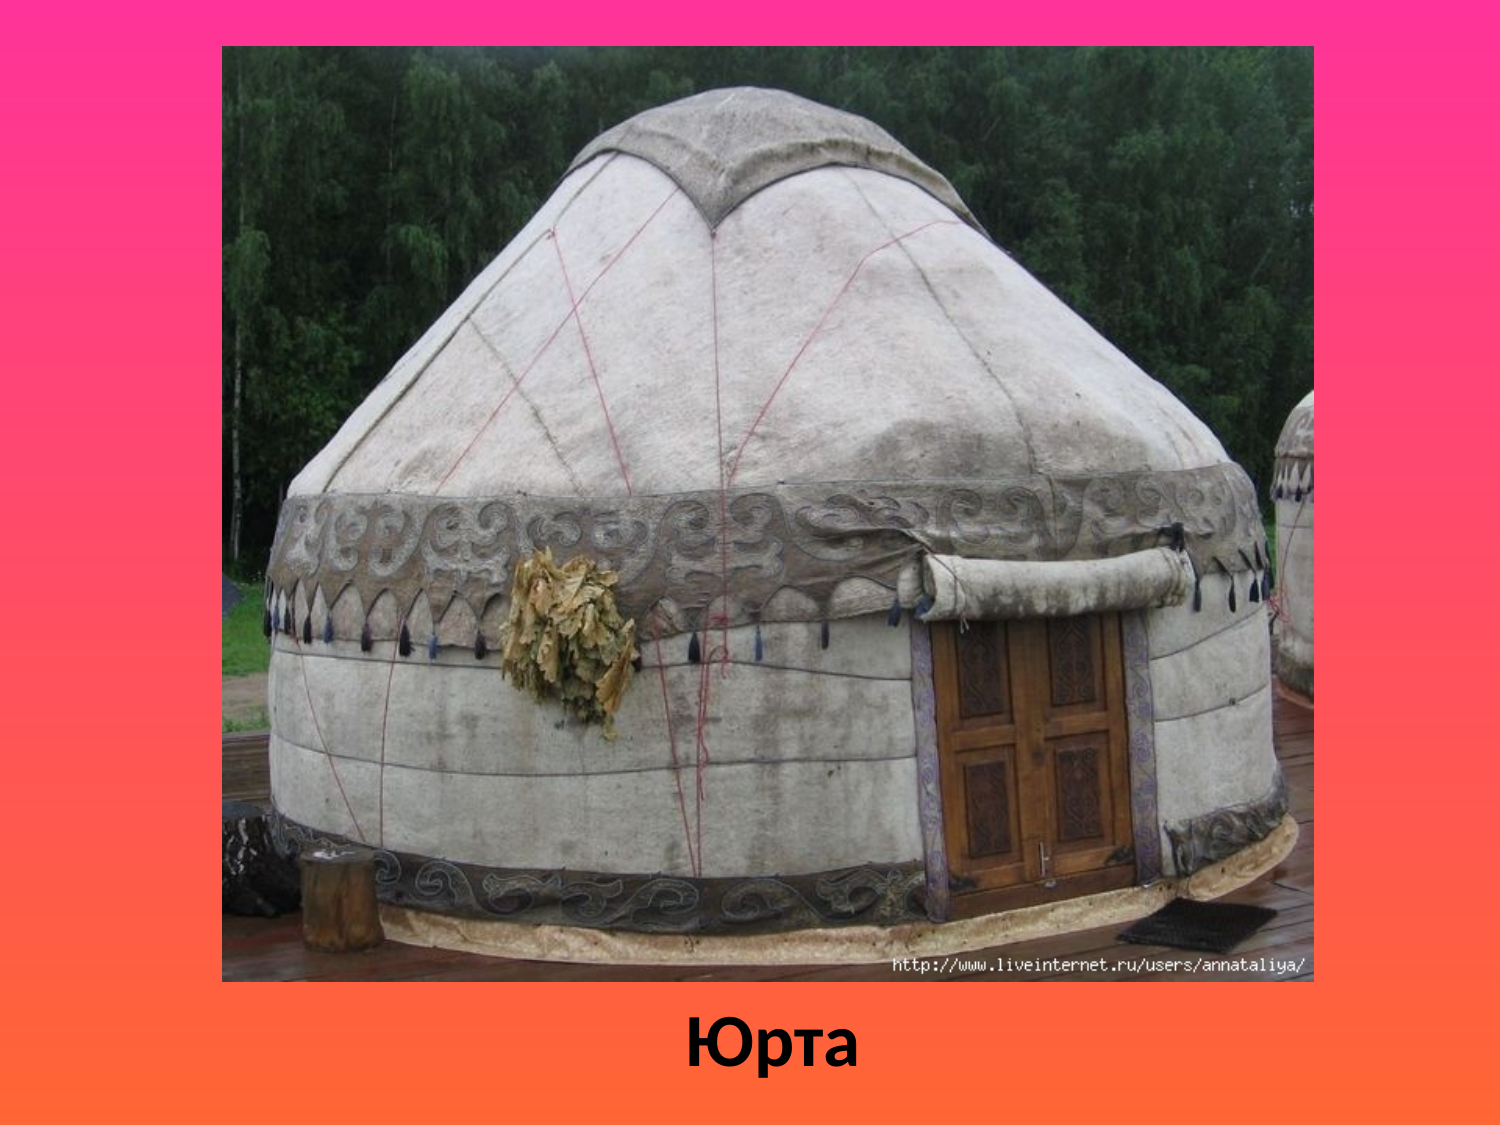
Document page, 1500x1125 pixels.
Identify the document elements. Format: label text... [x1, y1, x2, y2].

text_box Юрта [597, 991, 950, 1090]
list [222, 46, 1314, 982]
